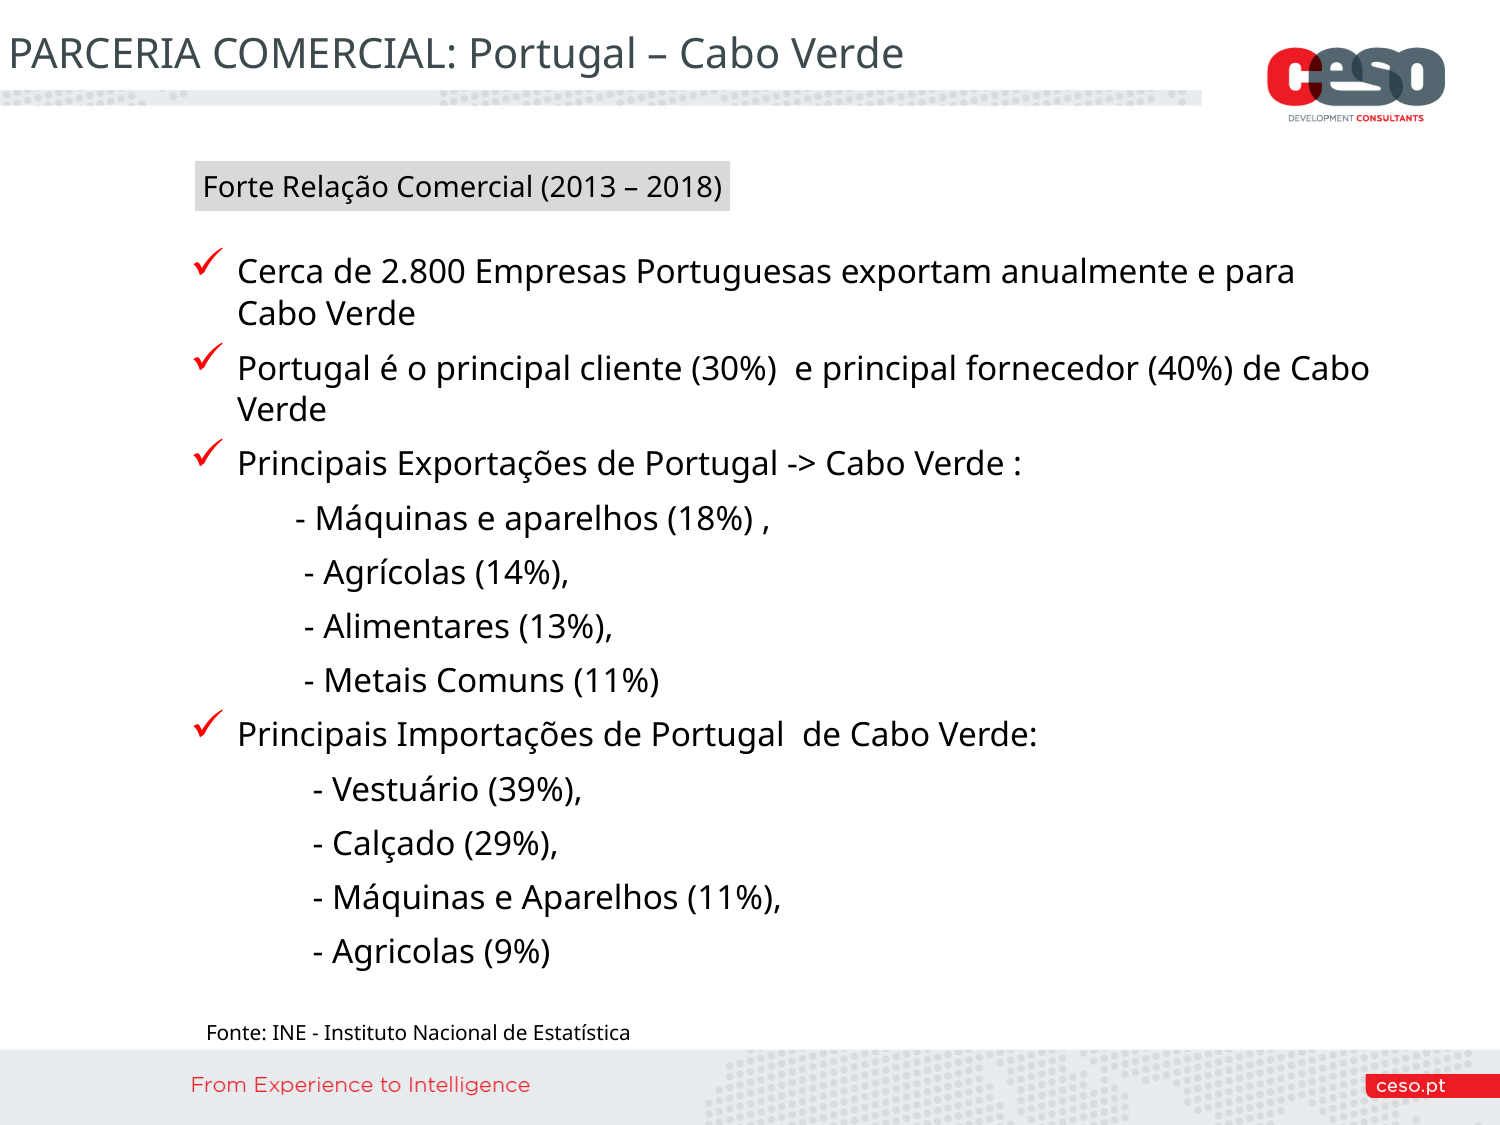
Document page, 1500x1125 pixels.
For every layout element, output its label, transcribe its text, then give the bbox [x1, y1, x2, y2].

text_box Forte Relação Comercial (2013 – 2018) [195, 160, 731, 211]
text_box Cerca de 2.800 Empresas Portuguesas exportam anualmente e para Cabo Verde Portugal é o principal cliente (30%) e principal fornecedor (40%) de Cabo Verde Principais Exportações de Portugal -> Cabo Verde : - Máquinas e aparelhos (18%) , - Agrícolas (14%), - Alimentares (13%), - Metais Comuns (11%) Principais Importações de Portugal de Cabo Verde: - Vestuário (39%), - Calçado (29%), - Máquinas e Aparelhos (11%), - Agricolas (9%) [175, 241, 1400, 978]
text_box Fonte: INE - Instituto Nacional de Estatística [191, 1012, 647, 1053]
text_box PARCERIA COMERCIAL: Portugal – Cabo Verde [1, 0, 1311, 145]
picture [0, 0, 1500, 1125]
